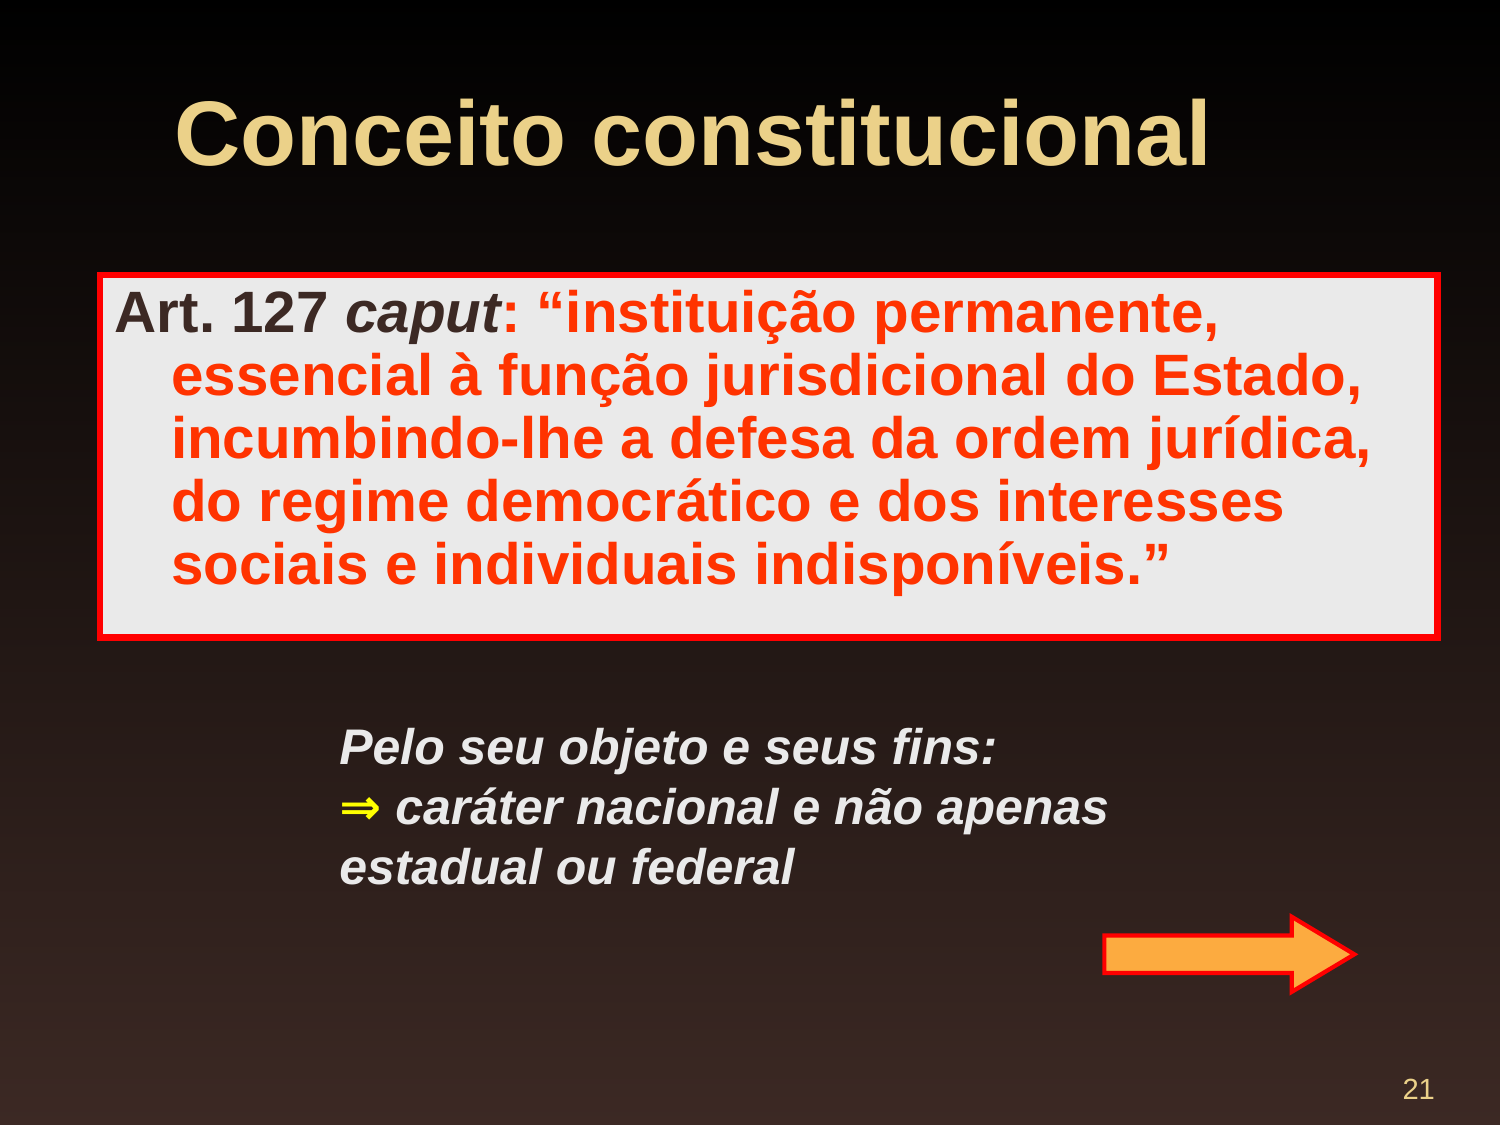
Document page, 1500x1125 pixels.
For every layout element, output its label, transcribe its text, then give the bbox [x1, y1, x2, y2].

text_box [1104, 916, 1355, 992]
slide_number 21 [1137, 1037, 1451, 1113]
list Art. 127 caput: “instituição permanente, essencial à função jurisdicional do Estado, incumbindo-lhe a defesa da ordem jurídica, do regime democrático e dos interesses sociais e individuais indisponíveis.” [99, 275, 1438, 638]
title Conceito constitucional [159, 66, 1435, 192]
text_box Pelo seu objeto e seus fins: ⇒ caráter nacional e não apenas estadual ou federal [324, 707, 1199, 903]
